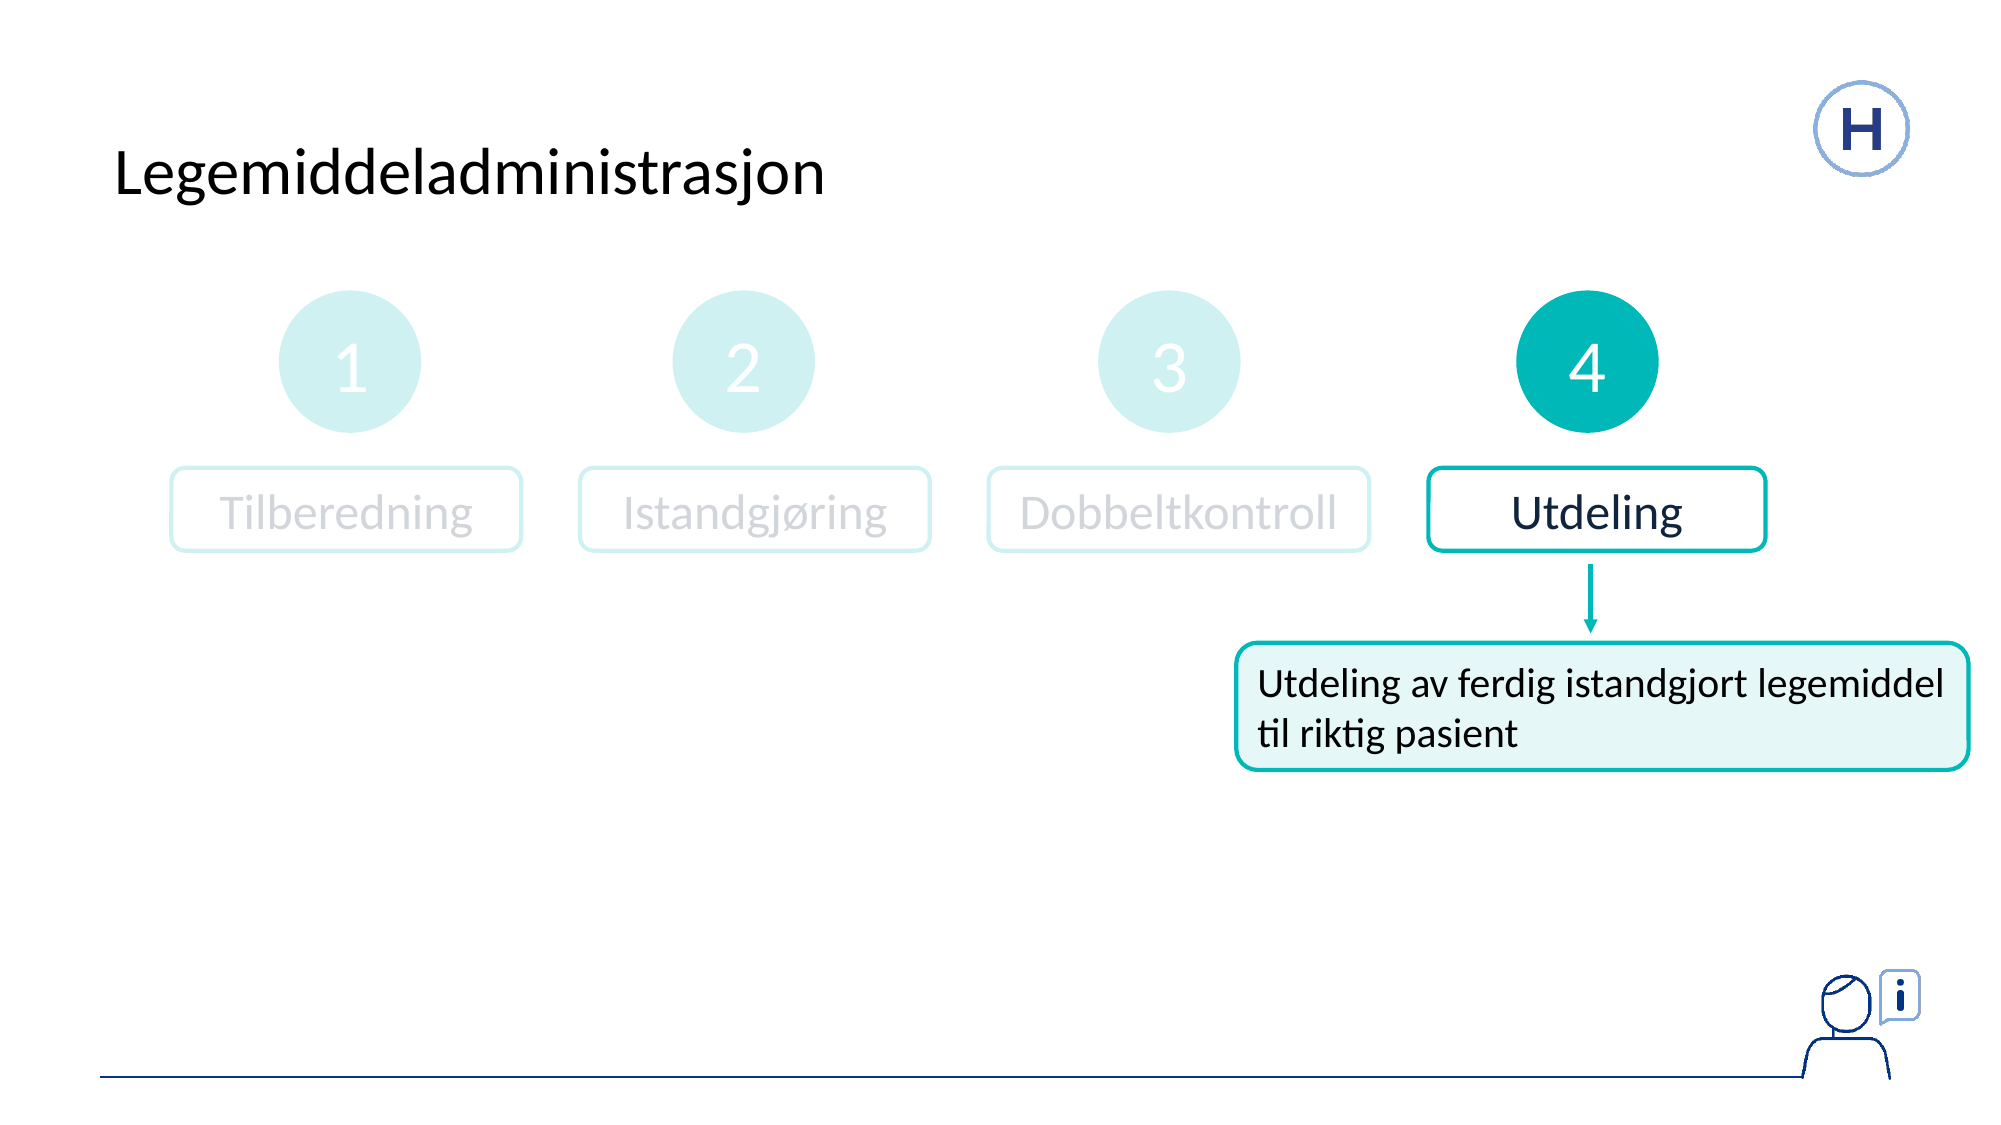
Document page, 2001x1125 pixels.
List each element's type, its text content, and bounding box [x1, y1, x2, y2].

text_box 4 [1513, 310, 1662, 416]
text_box [1535, 288, 1640, 310]
title Legemiddeladministrasjon [99, 120, 1756, 238]
text_box [1538, 416, 1637, 435]
text_box [98, 241, 1404, 617]
text_box Utdeling av ferdig istandgjort legemiddel til riktig pasient [1234, 640, 1971, 773]
text_box Utdeling [1426, 465, 1768, 553]
picture [1778, 913, 1960, 1096]
picture [1813, 80, 1910, 177]
